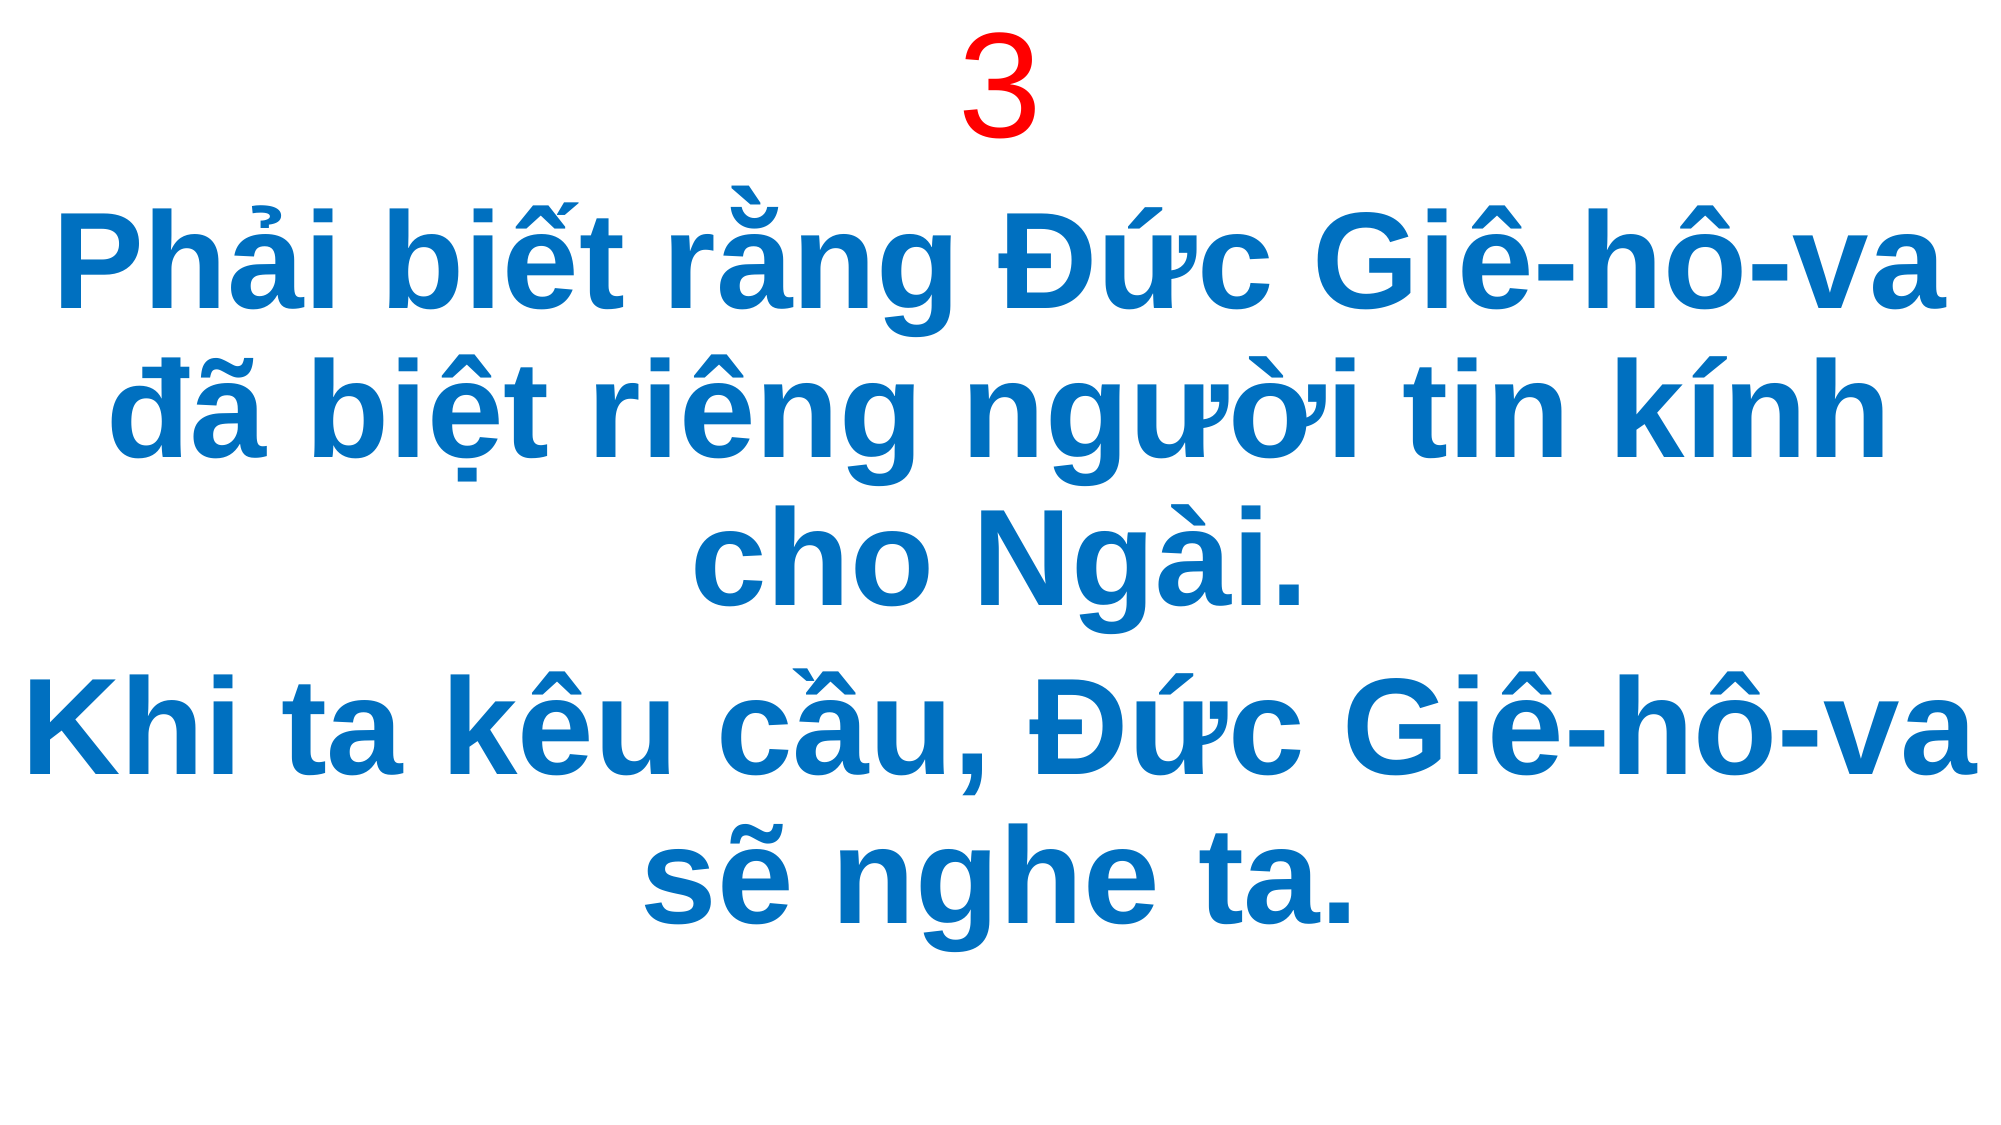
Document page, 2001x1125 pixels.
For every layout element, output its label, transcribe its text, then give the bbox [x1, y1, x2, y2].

list 3 Phải biết rằng Đức Giê-hô-va đã biệt riêng người tin kính cho Ngài. Khi ta kêu cầu, Đức Giê-hô-va sẽ nghe ta. [0, 0, 2000, 1125]
